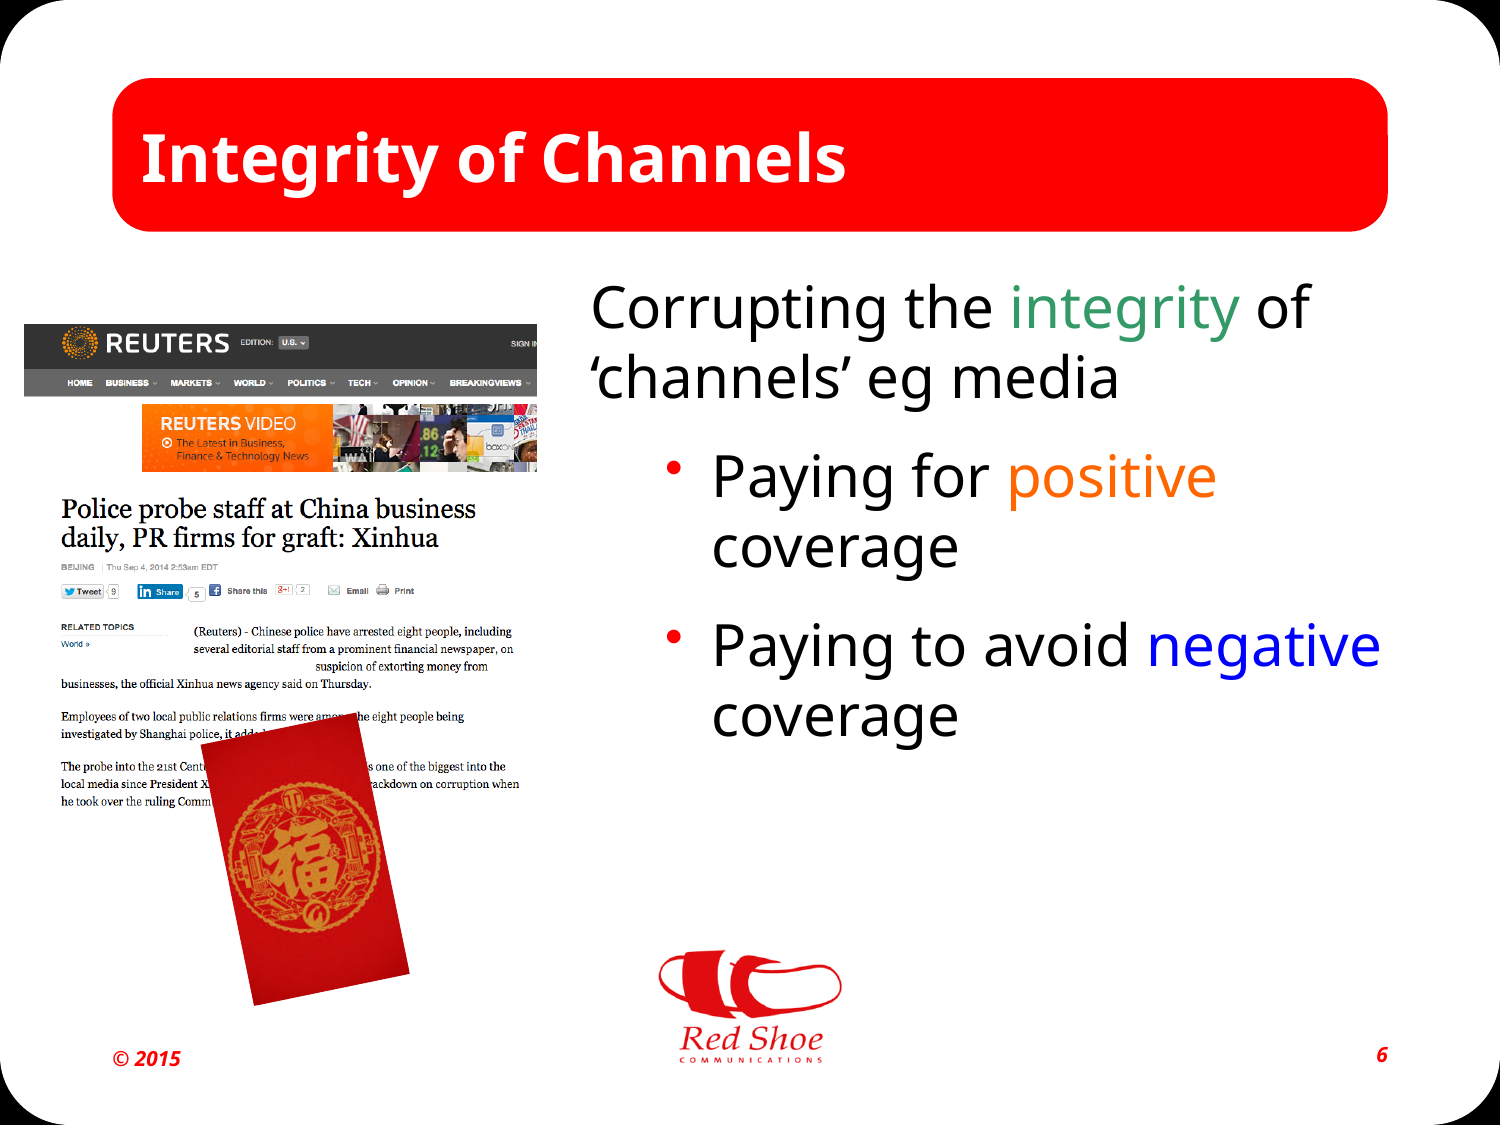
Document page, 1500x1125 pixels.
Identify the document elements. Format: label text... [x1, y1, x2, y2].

footer © 2015 [111, 1024, 680, 1071]
picture [658, 949, 842, 1063]
slide_number 6 [1074, 1024, 1388, 1071]
picture [24, 324, 537, 1005]
list Corrupting the integrity of ‘channels’ eg media Paying for positive coverage Paying to avoid negative coverage [574, 262, 1438, 925]
title Integrity of Channels [111, 77, 1389, 233]
